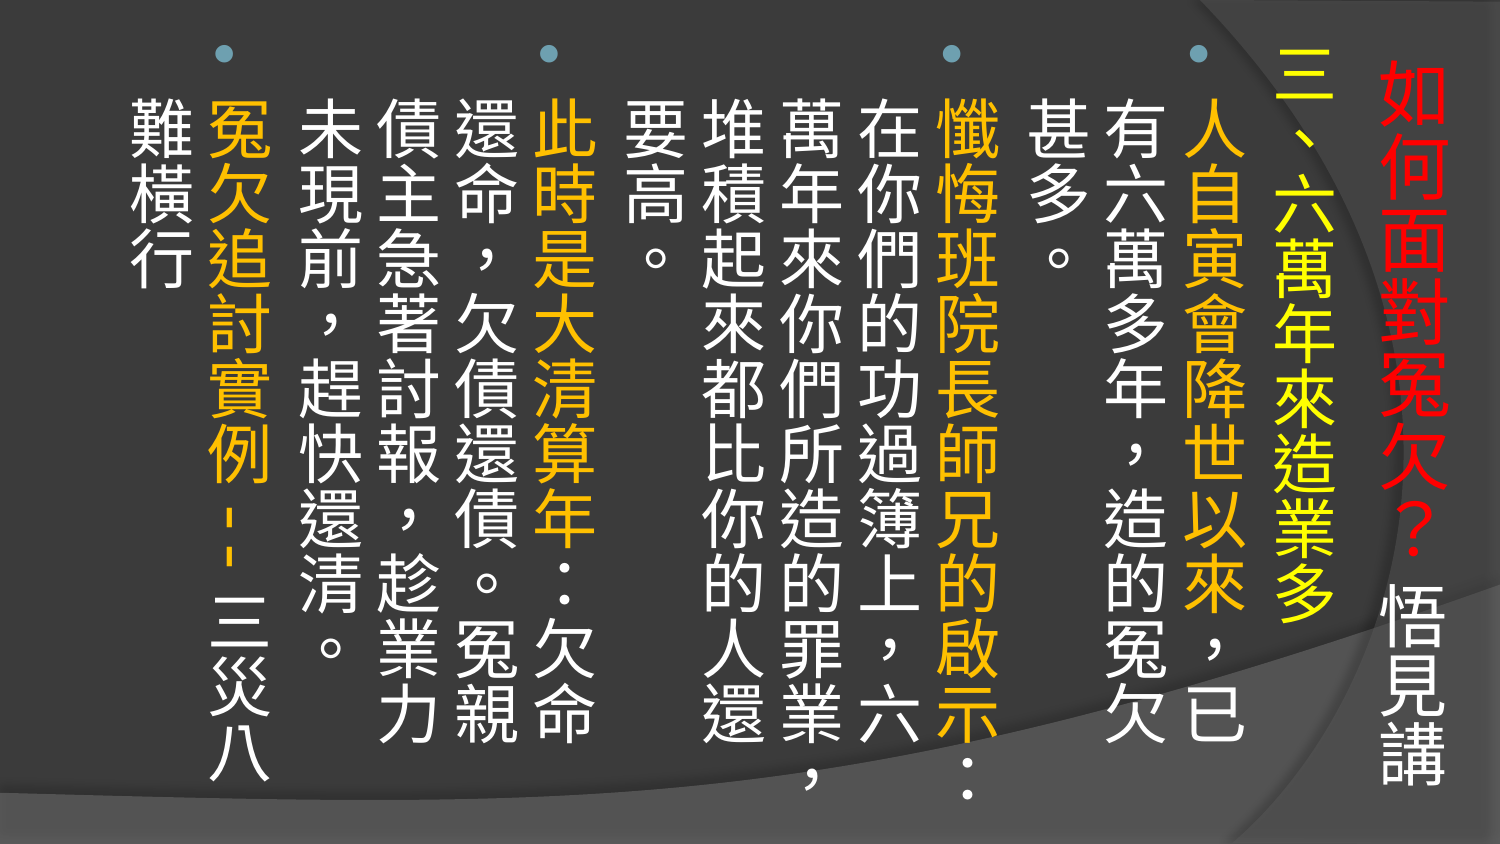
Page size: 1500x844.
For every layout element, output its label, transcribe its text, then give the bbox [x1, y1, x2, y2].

list 三、六萬年來造業多 人自寅會降世以來，已有六萬多年，造的冤欠甚多。 懺悔班院長師兄的啟示：在你們的功過簿上，六萬年來你們所造的罪業，堆積起來都比你的人還要高。 此時是大清算年：欠命還命，欠債還債。冤親債主急著討報，趁業力未現前，趕快還清。 冤欠追討實例--三災八難橫行 [29, 21, 1353, 825]
title 如何面對冤欠？ 悟見講 [1353, 27, 1473, 820]
